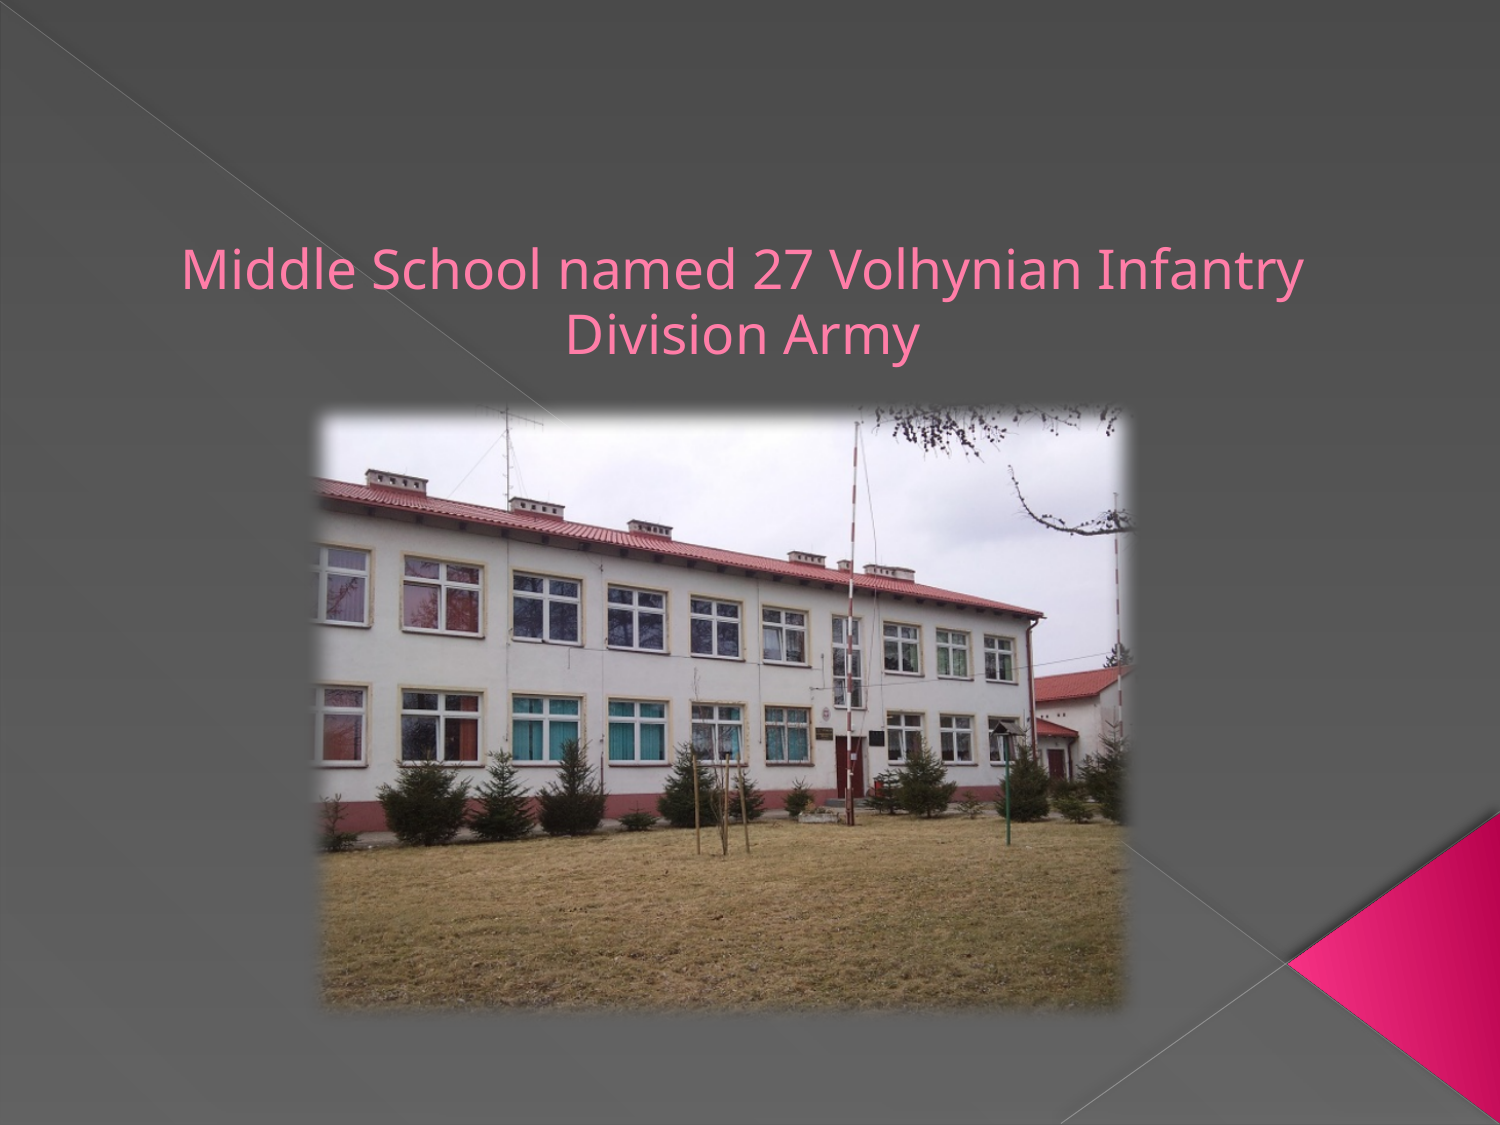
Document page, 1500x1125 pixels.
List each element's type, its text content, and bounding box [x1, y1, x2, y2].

title Middle School named 27 Volhynian Infantry Division Army [53, 23, 1381, 374]
picture [304, 398, 1143, 1027]
